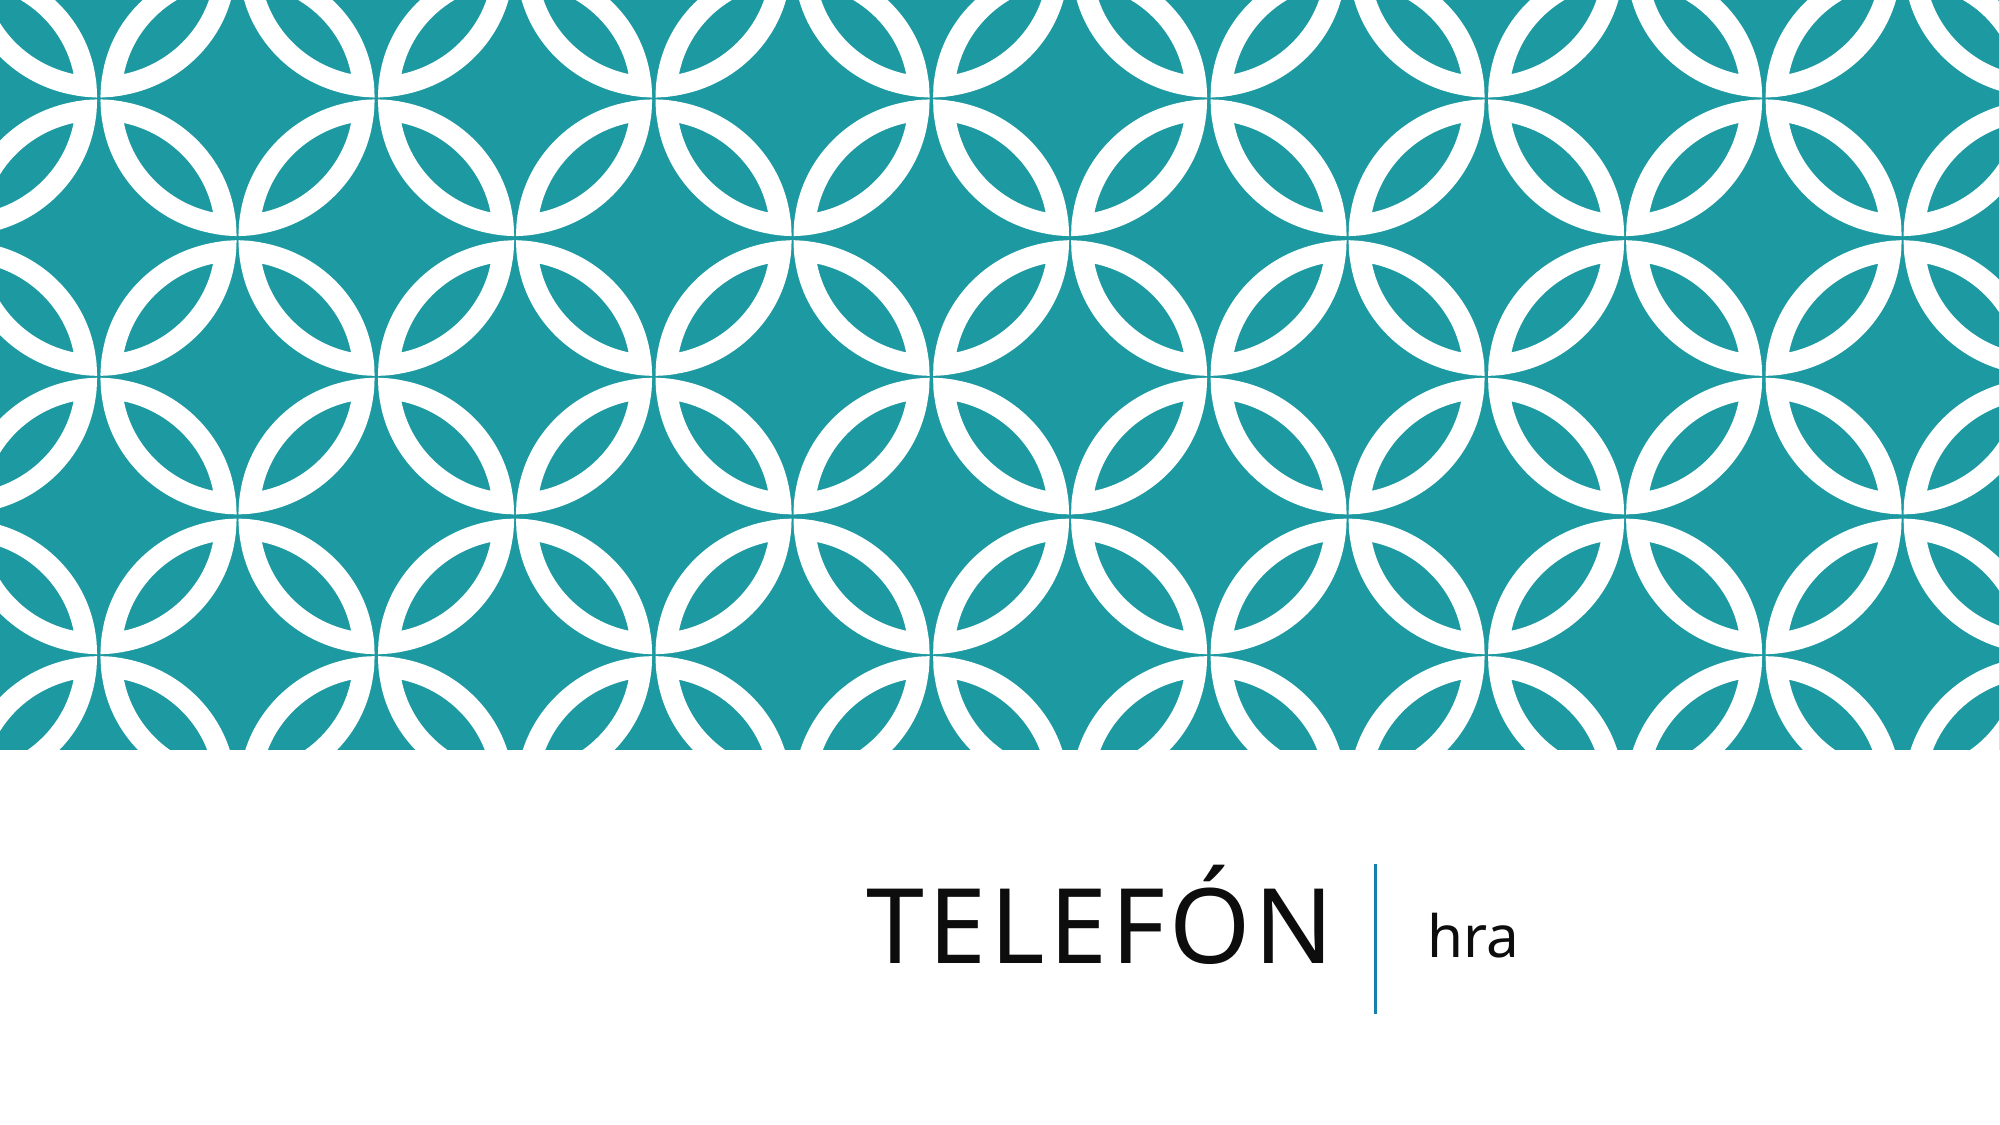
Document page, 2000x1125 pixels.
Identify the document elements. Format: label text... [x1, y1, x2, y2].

list hra [1412, 813, 1937, 1054]
title Telefón [75, 813, 1350, 1054]
